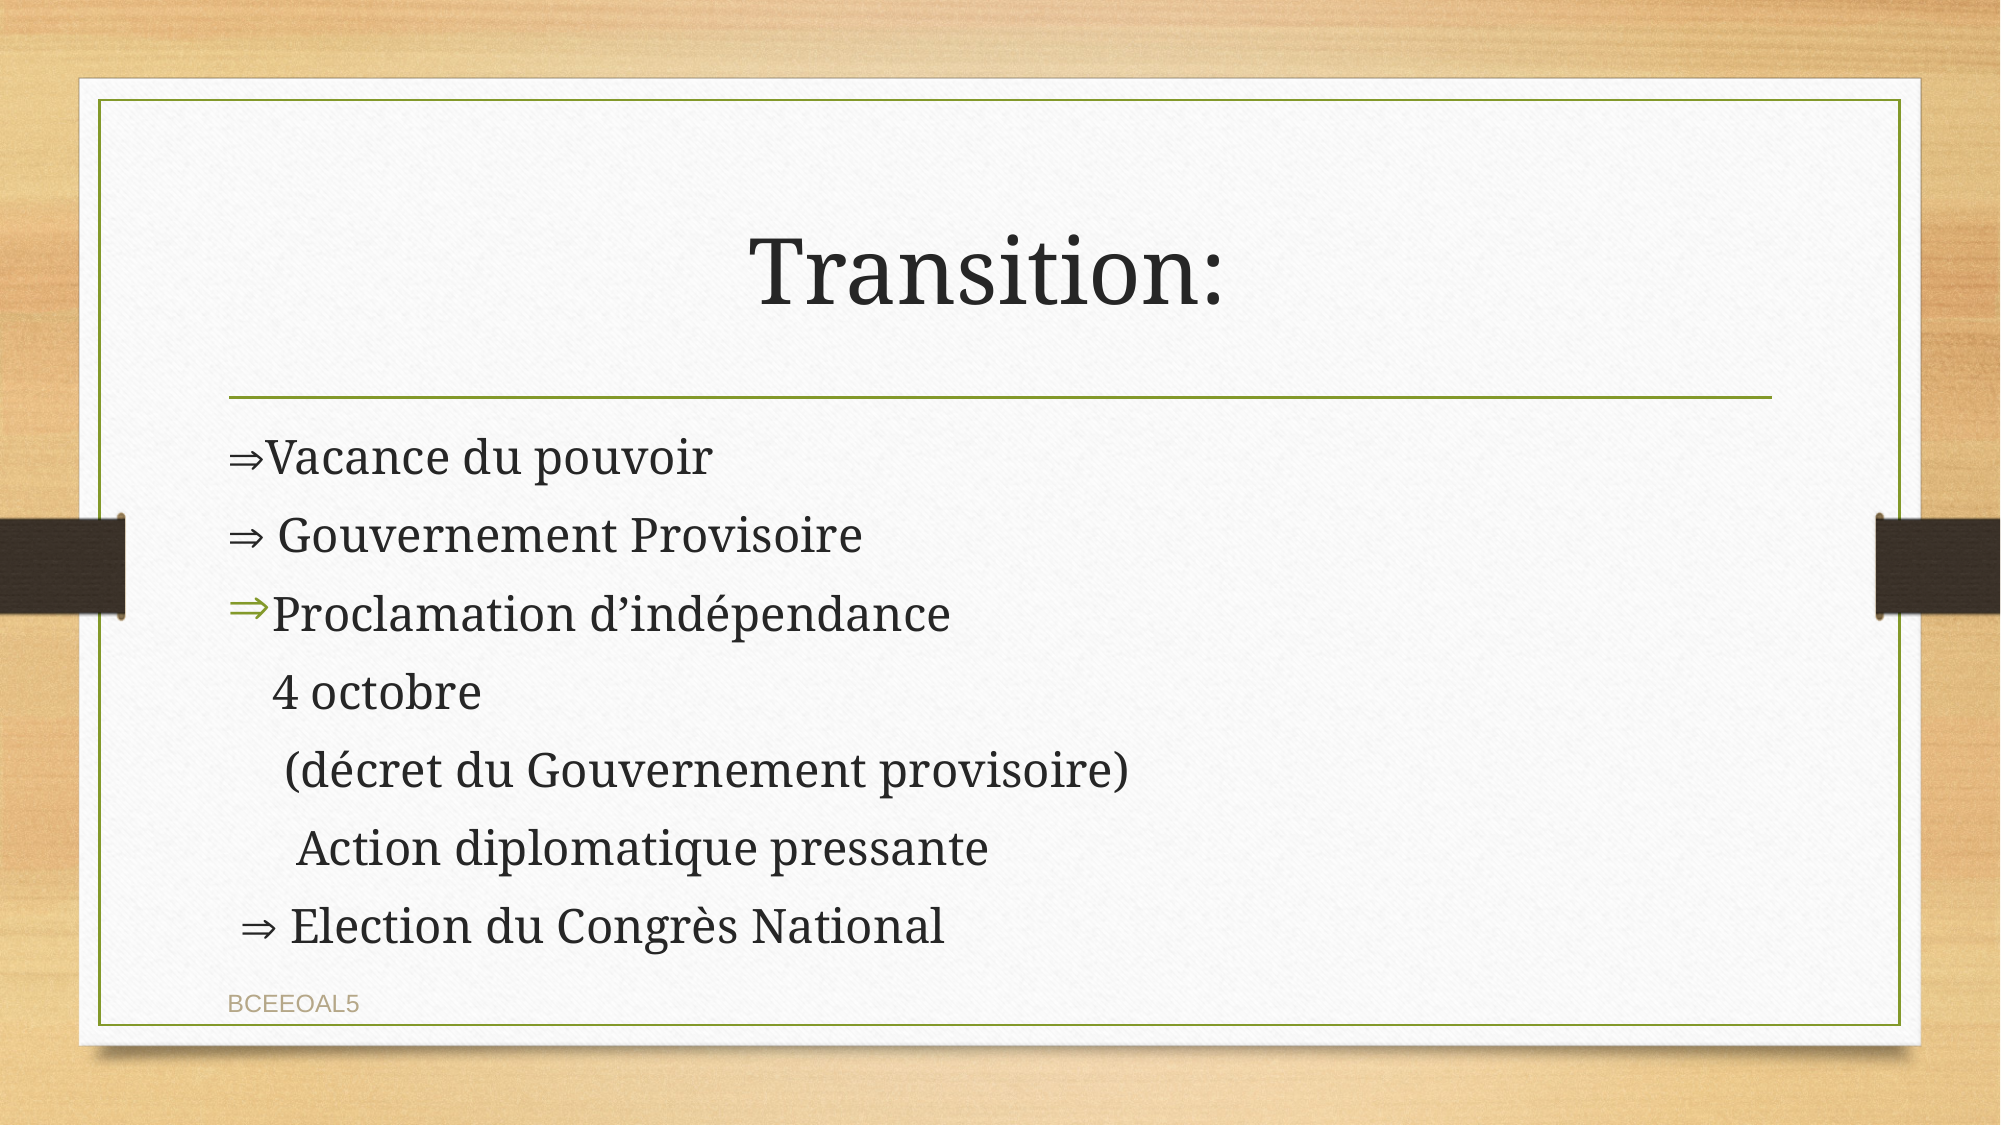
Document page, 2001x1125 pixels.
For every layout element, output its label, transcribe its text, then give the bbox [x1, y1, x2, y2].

title Transition: [212, 161, 1788, 375]
list Vacance du pouvoir  Gouvernement Provisoire Proclamation d’indépendance 4 octobre (décret du Gouvernement provisoire) Action diplomatique pressante  Election du Congrès National [212, 419, 1788, 964]
picture [0, 0, 2001, 1125]
footer BCEEOAL5 [212, 979, 1411, 1025]
